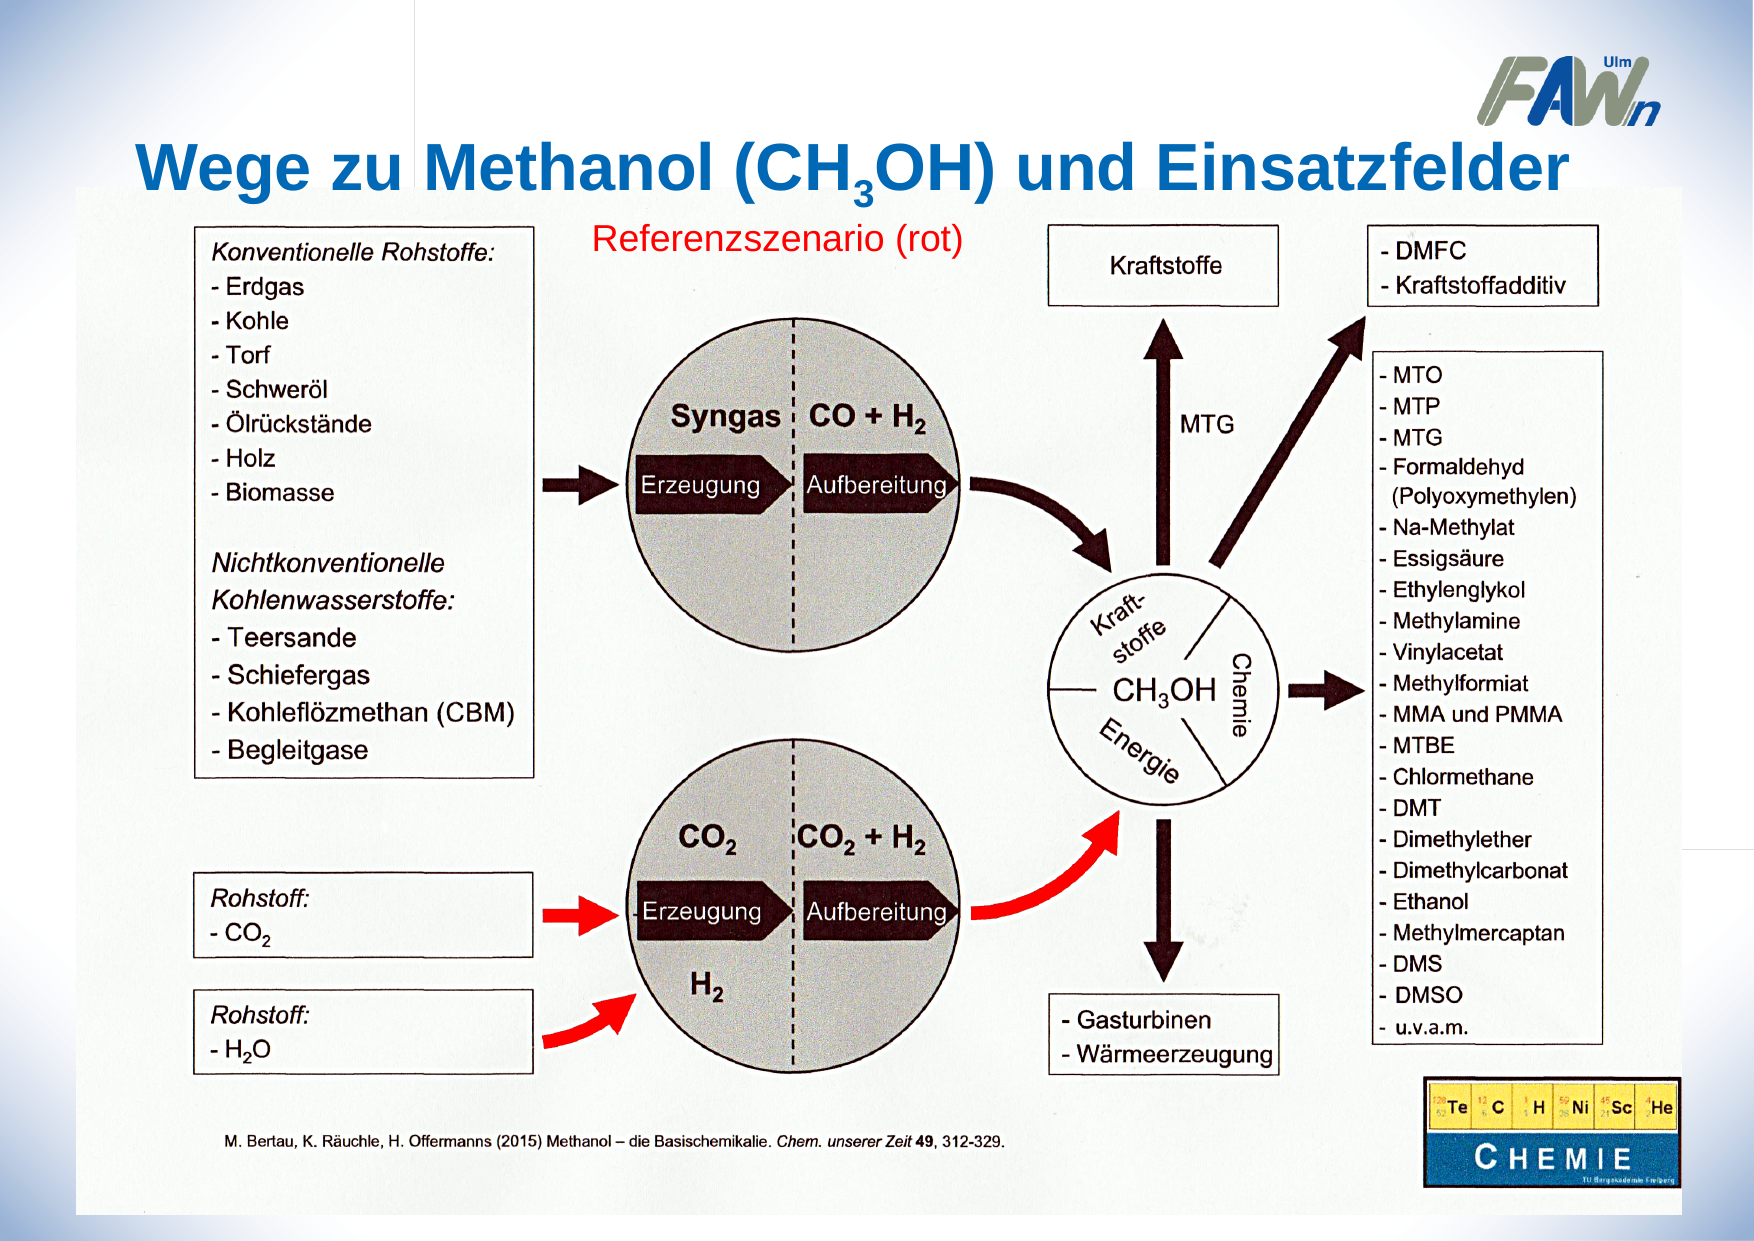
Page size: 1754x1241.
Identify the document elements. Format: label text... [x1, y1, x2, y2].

title Wege zu Methanol (CH3OH) und Einsatzfelder [120, 66, 1634, 187]
picture [0, 0, 1754, 1241]
